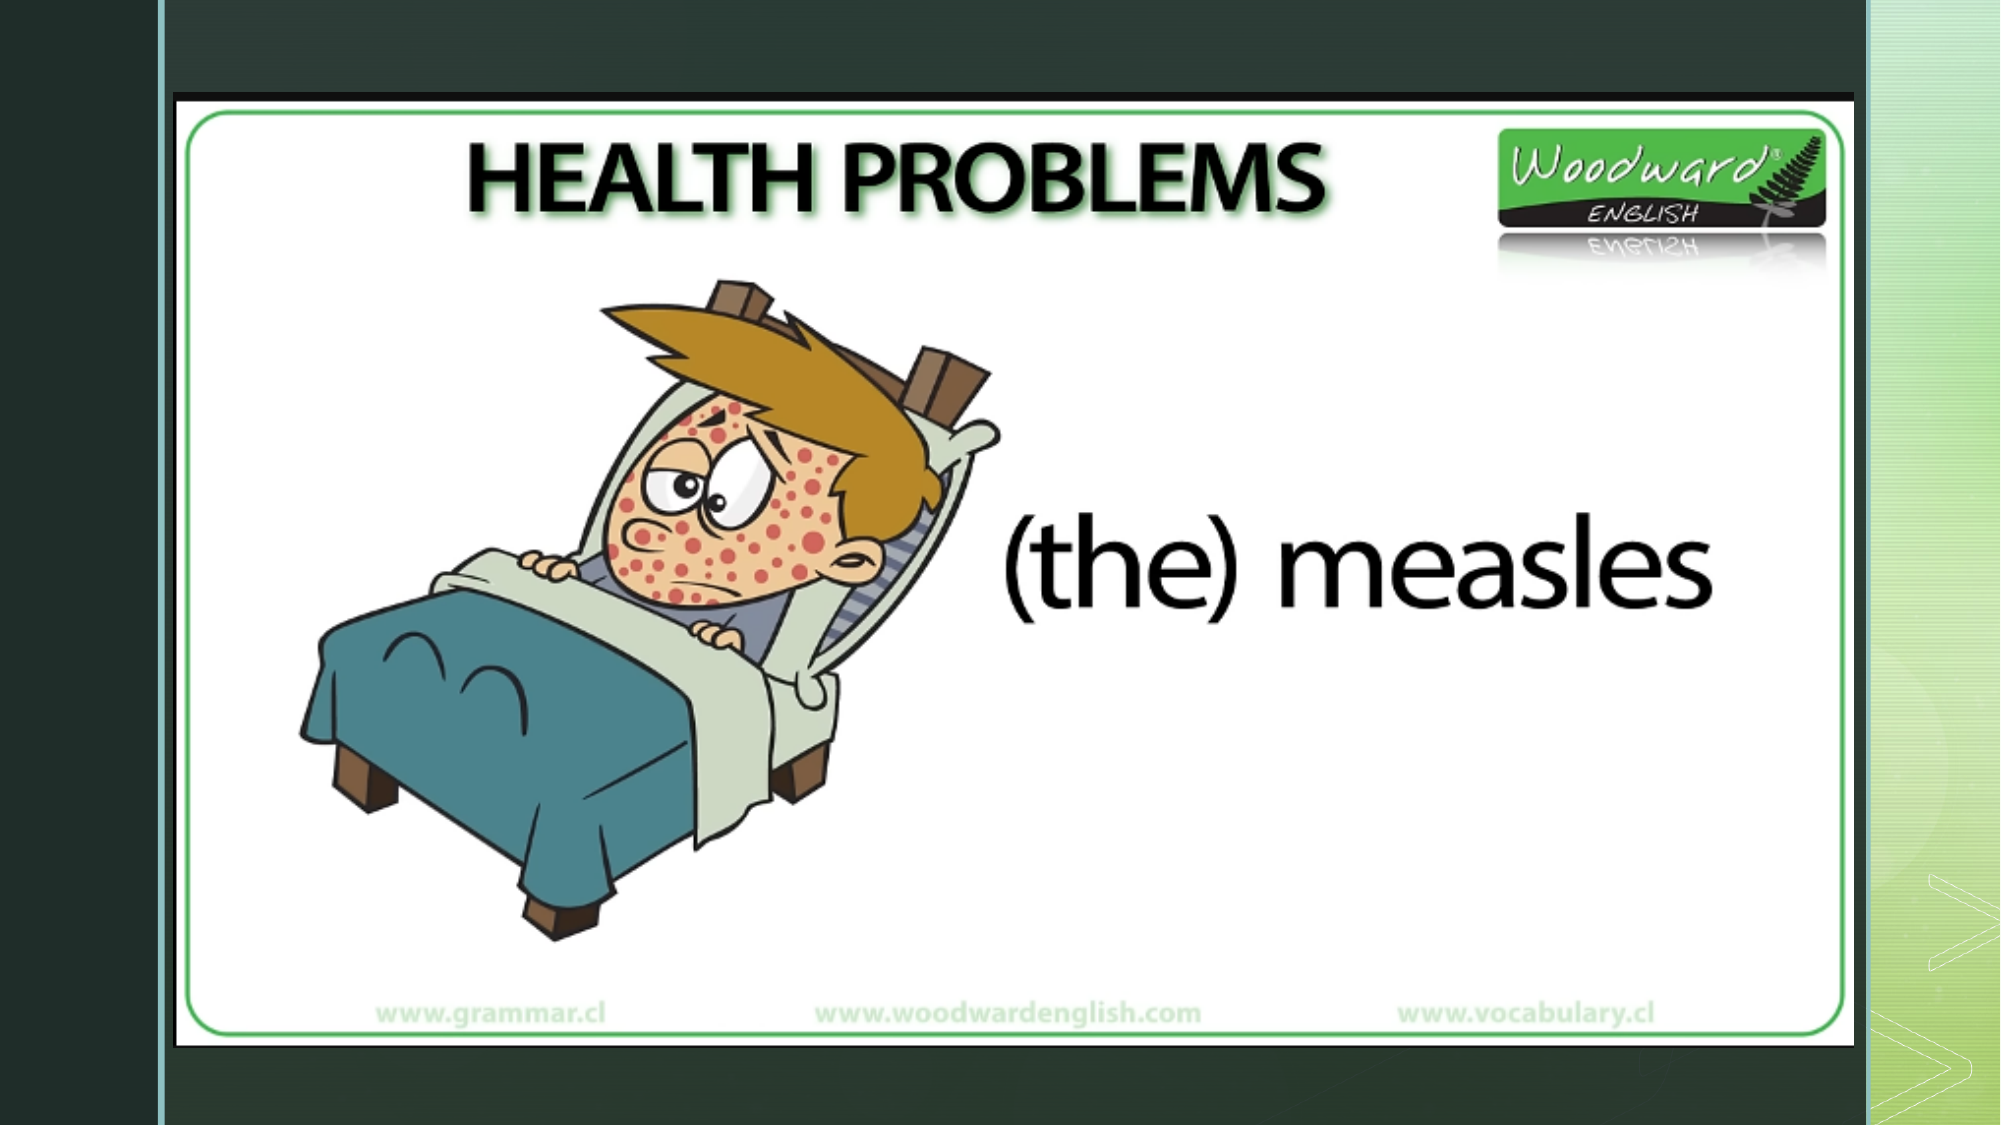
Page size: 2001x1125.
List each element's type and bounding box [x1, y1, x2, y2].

picture [1871, 0, 2001, 1125]
picture [172, 92, 1854, 1048]
